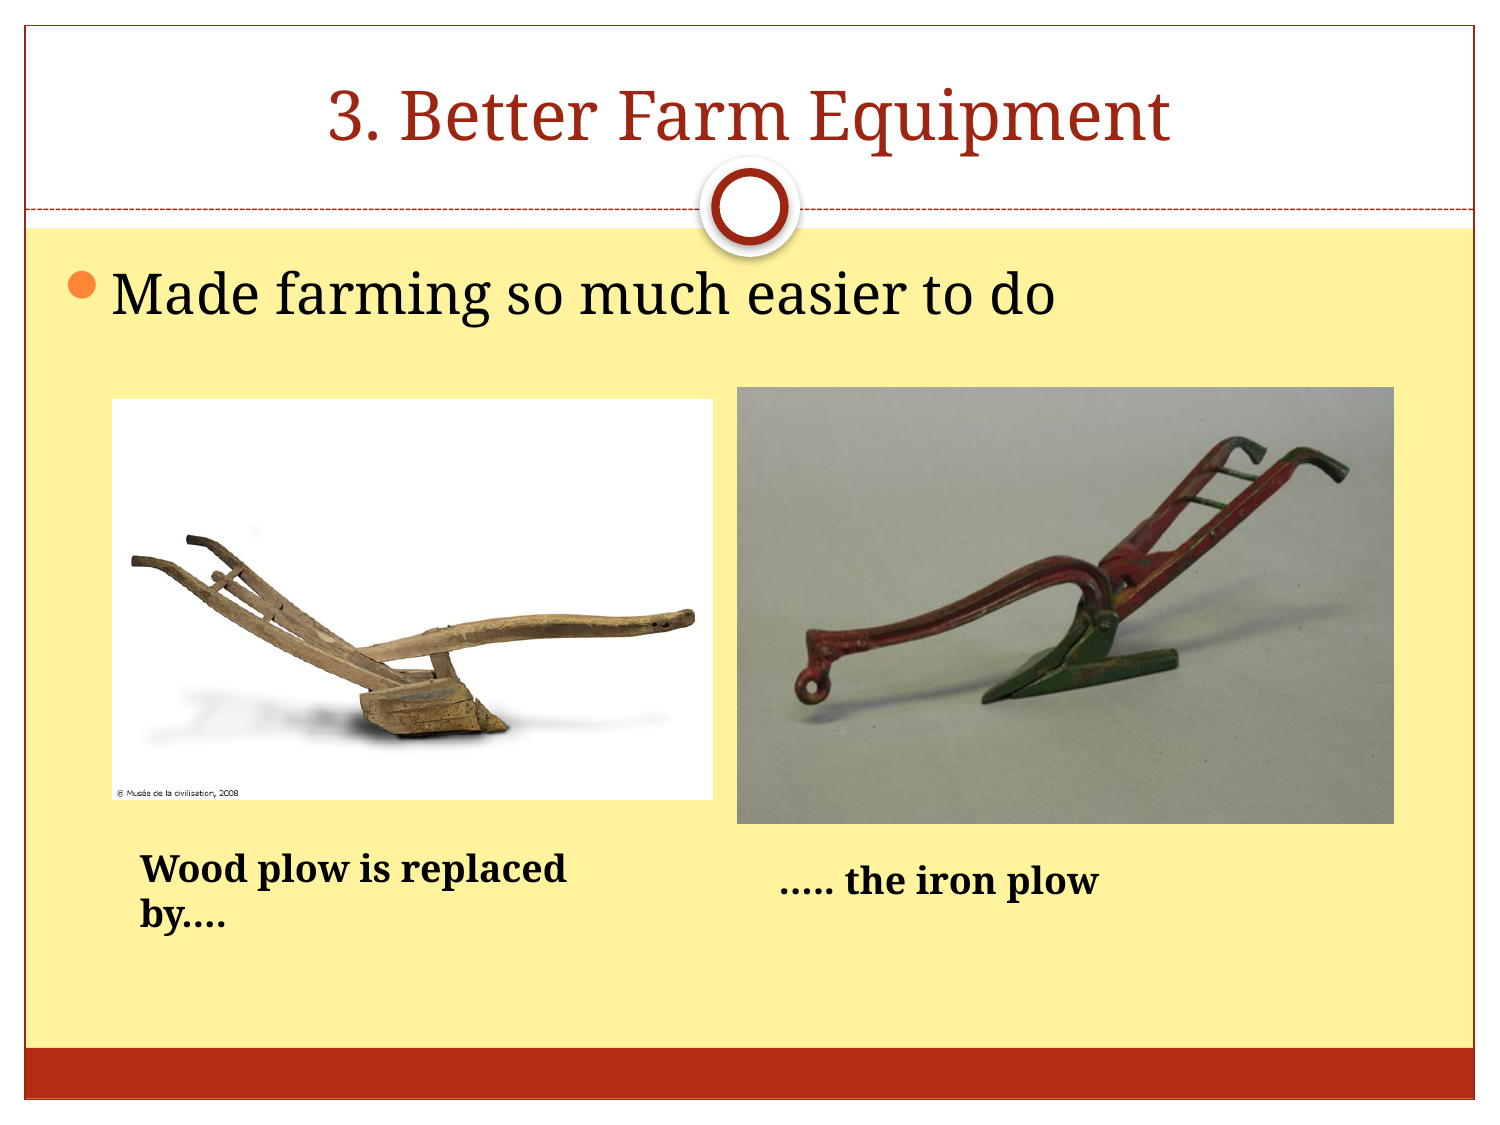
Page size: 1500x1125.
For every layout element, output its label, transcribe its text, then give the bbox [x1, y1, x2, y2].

title 3. Better Farm Equipment [49, 37, 1450, 162]
text_box Wood plow is replaced by…. [125, 837, 675, 943]
text_box ….. the iron plow [637, 849, 1375, 910]
list Made farming so much easier to do [49, 250, 1445, 1001]
picture [737, 387, 1394, 824]
picture [112, 399, 713, 801]
